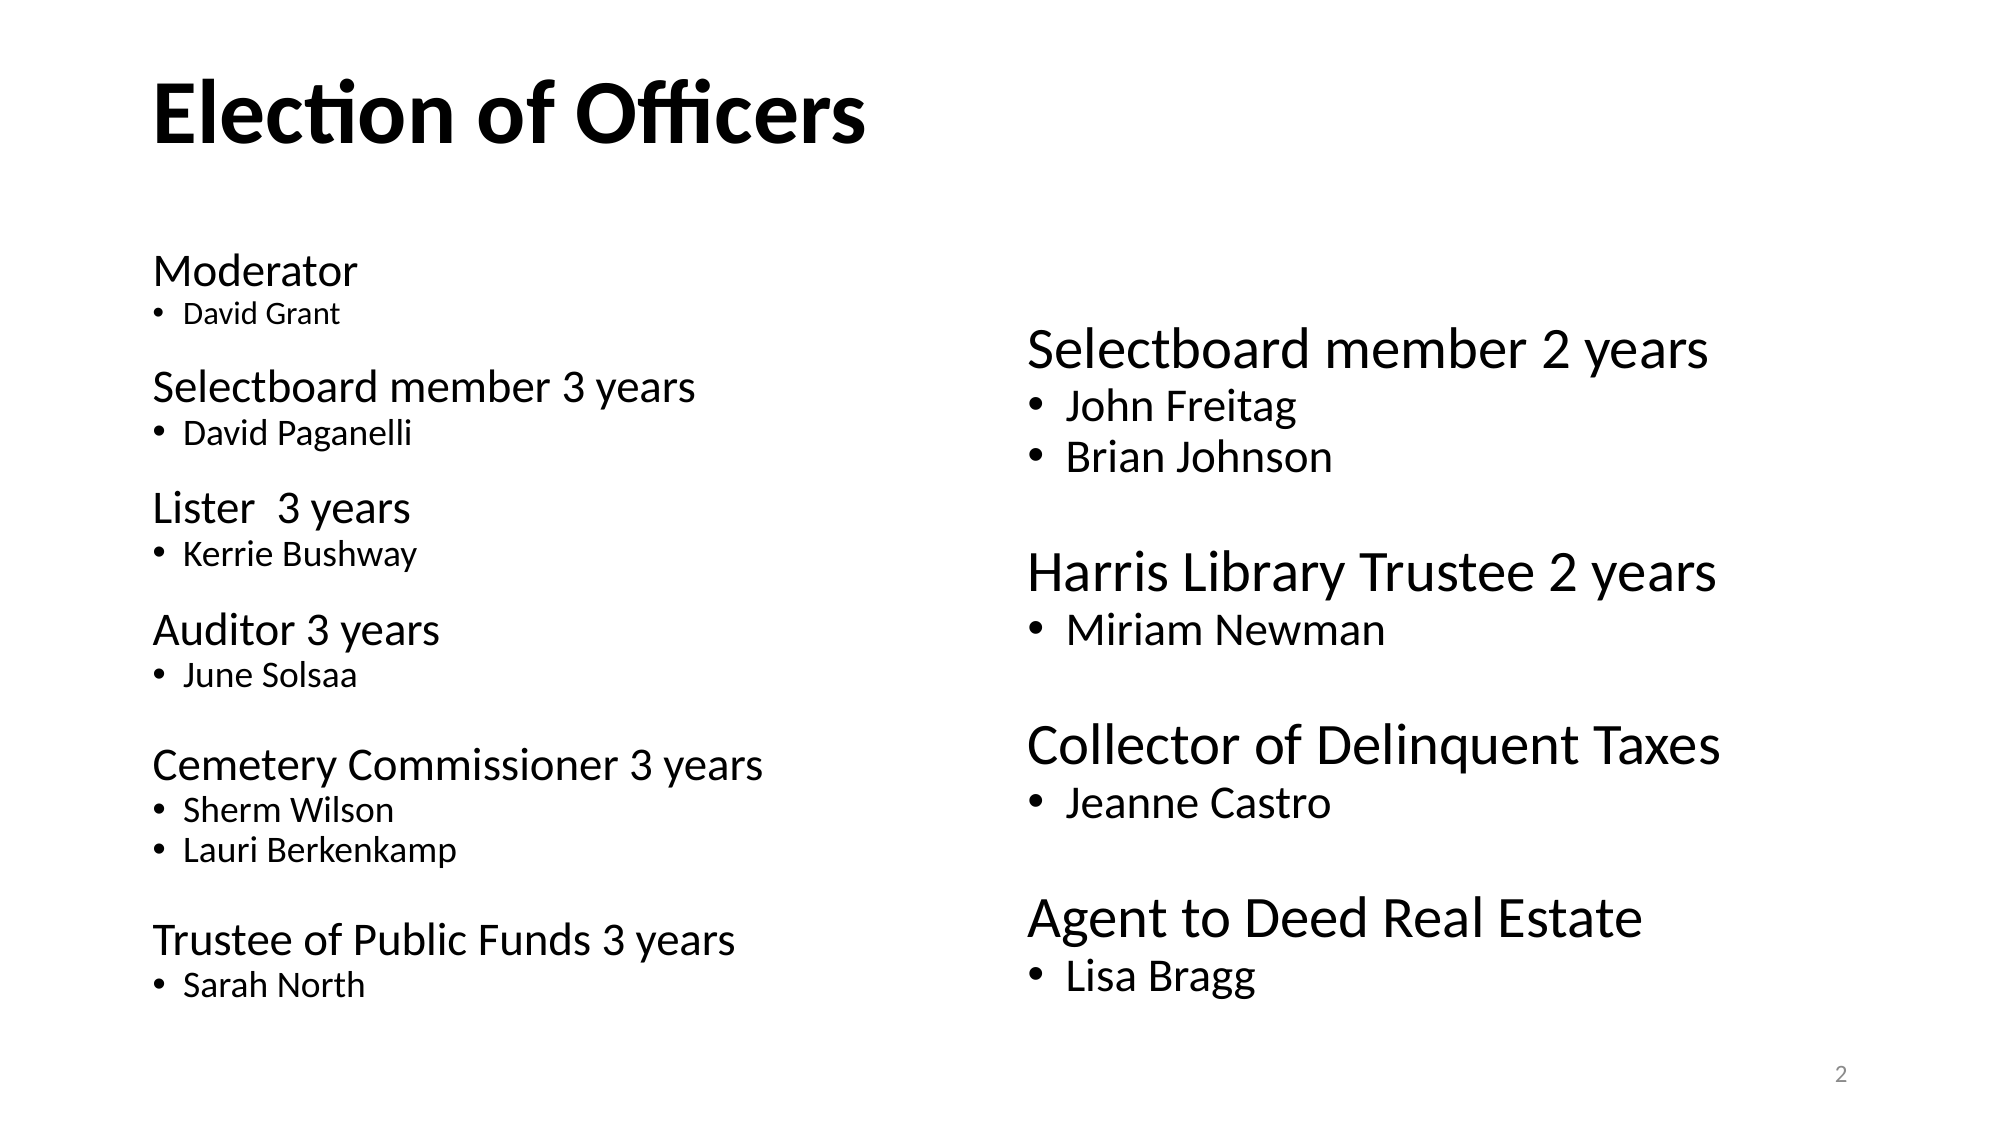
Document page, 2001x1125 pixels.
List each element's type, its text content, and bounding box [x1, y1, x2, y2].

slide_number 2 [1412, 1042, 1863, 1103]
list Moderator David Grant Selectboard member 3 years David Paganelli Lister 3 years Kerrie Bushway Auditor 3 years June Solsaa Cemetery Commissioner 3 years Sherm Wilson Lauri Berkenkamp Trustee of Public Funds 3 years Sarah North [137, 204, 984, 1016]
title Election of Officers [137, 59, 1863, 278]
list Selectboard member 2 years John Freitag Brian Johnson Harris Library Trustee 2 years Miriam Newman Collector of Delinquent Taxes Jeanne Castro Agent to Deed Real Estate Lisa Bragg [1012, 309, 1863, 1016]
